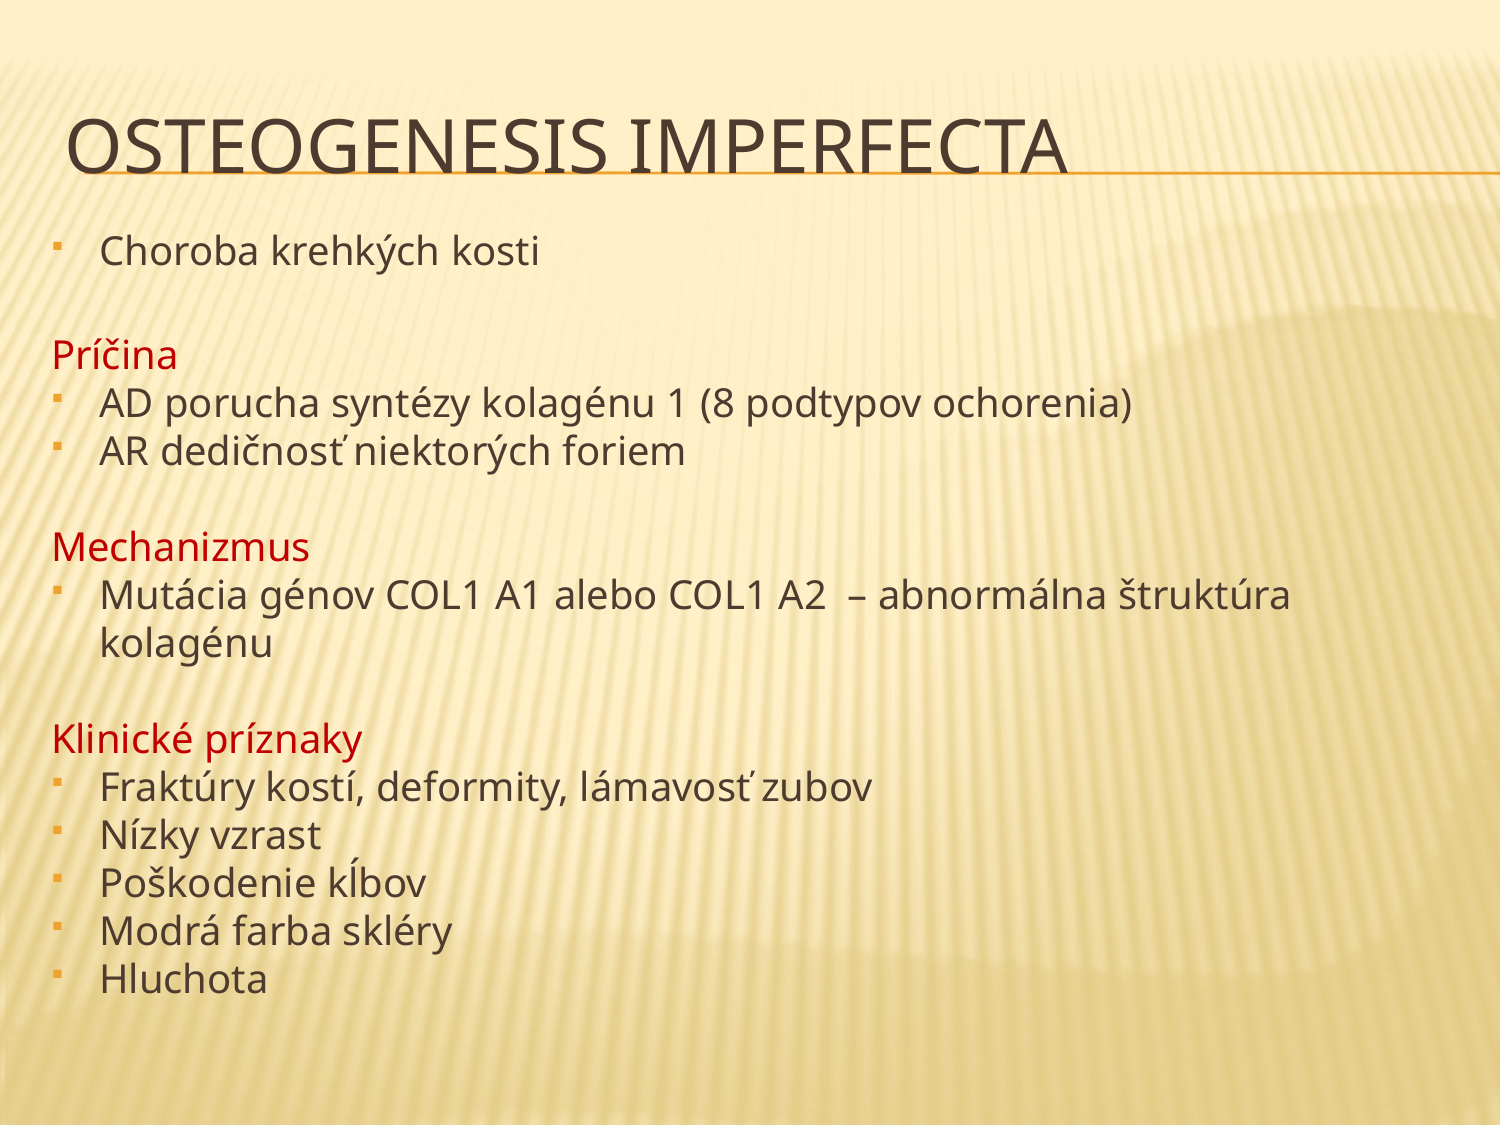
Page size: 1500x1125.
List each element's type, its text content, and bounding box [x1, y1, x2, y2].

title Osteogenesis imperfecta [50, 75, 1475, 213]
list Choroba krehkých kosti Príčina AD porucha syntézy kolagénu 1 (8 podtypov ochorenia) AR dedičnosť niektorých foriem Mechanizmus Mutácia génov COL1 A1 alebo COL1 A2 – abnormálna štruktúra kolagénu Klinické príznaky Fraktúry kostí, deformity, lámavosť zubov Nízky vzrast Poškodenie kĺbov Modrá farba skléry Hluchota [36, 218, 1395, 1020]
